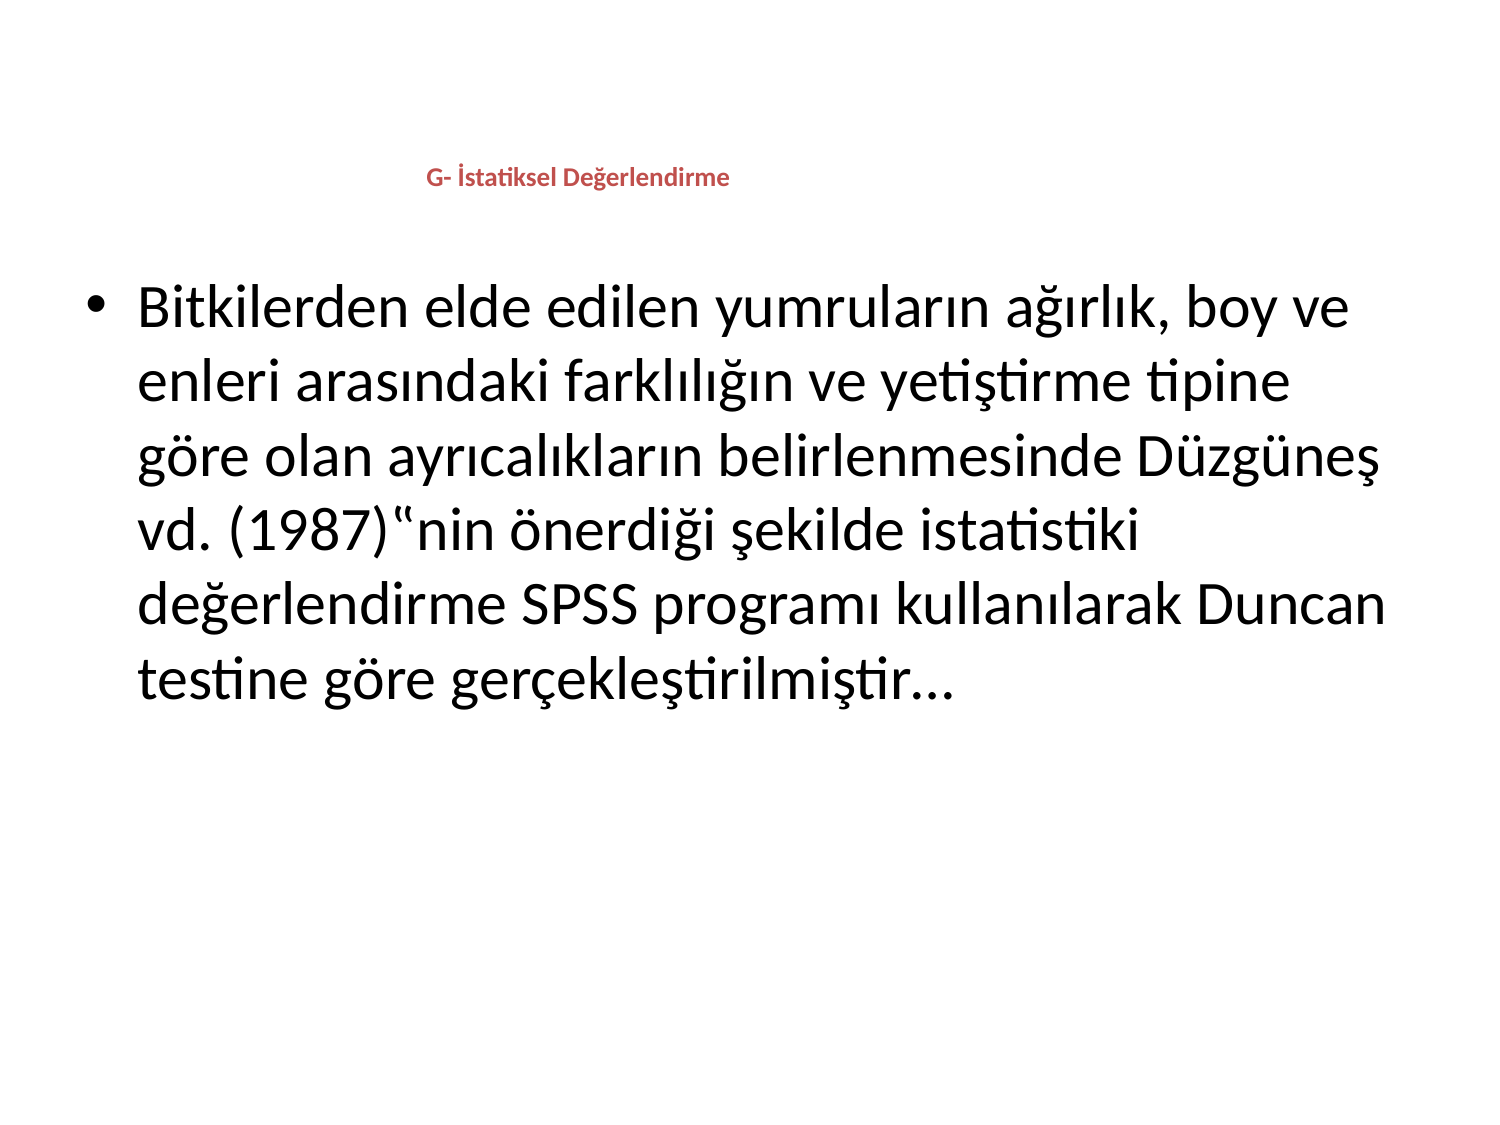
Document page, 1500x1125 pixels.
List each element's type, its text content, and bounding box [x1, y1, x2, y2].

title G- İstatiksel Değerlendirme [0, 152, 1257, 247]
list Bitkilerden elde edilen yumruların ağırlık, boy ve enleri arasındaki farklılığın ve yetiştirme tipine göre olan ayrıcalıkların belirlenmesinde Düzgüneş vd. (1987)‟nin önerdiği şekilde istatistiki değerlendirme SPSS programı kullanılarak Duncan testine göre gerçekleştirilmiştir… [70, 257, 1421, 786]
